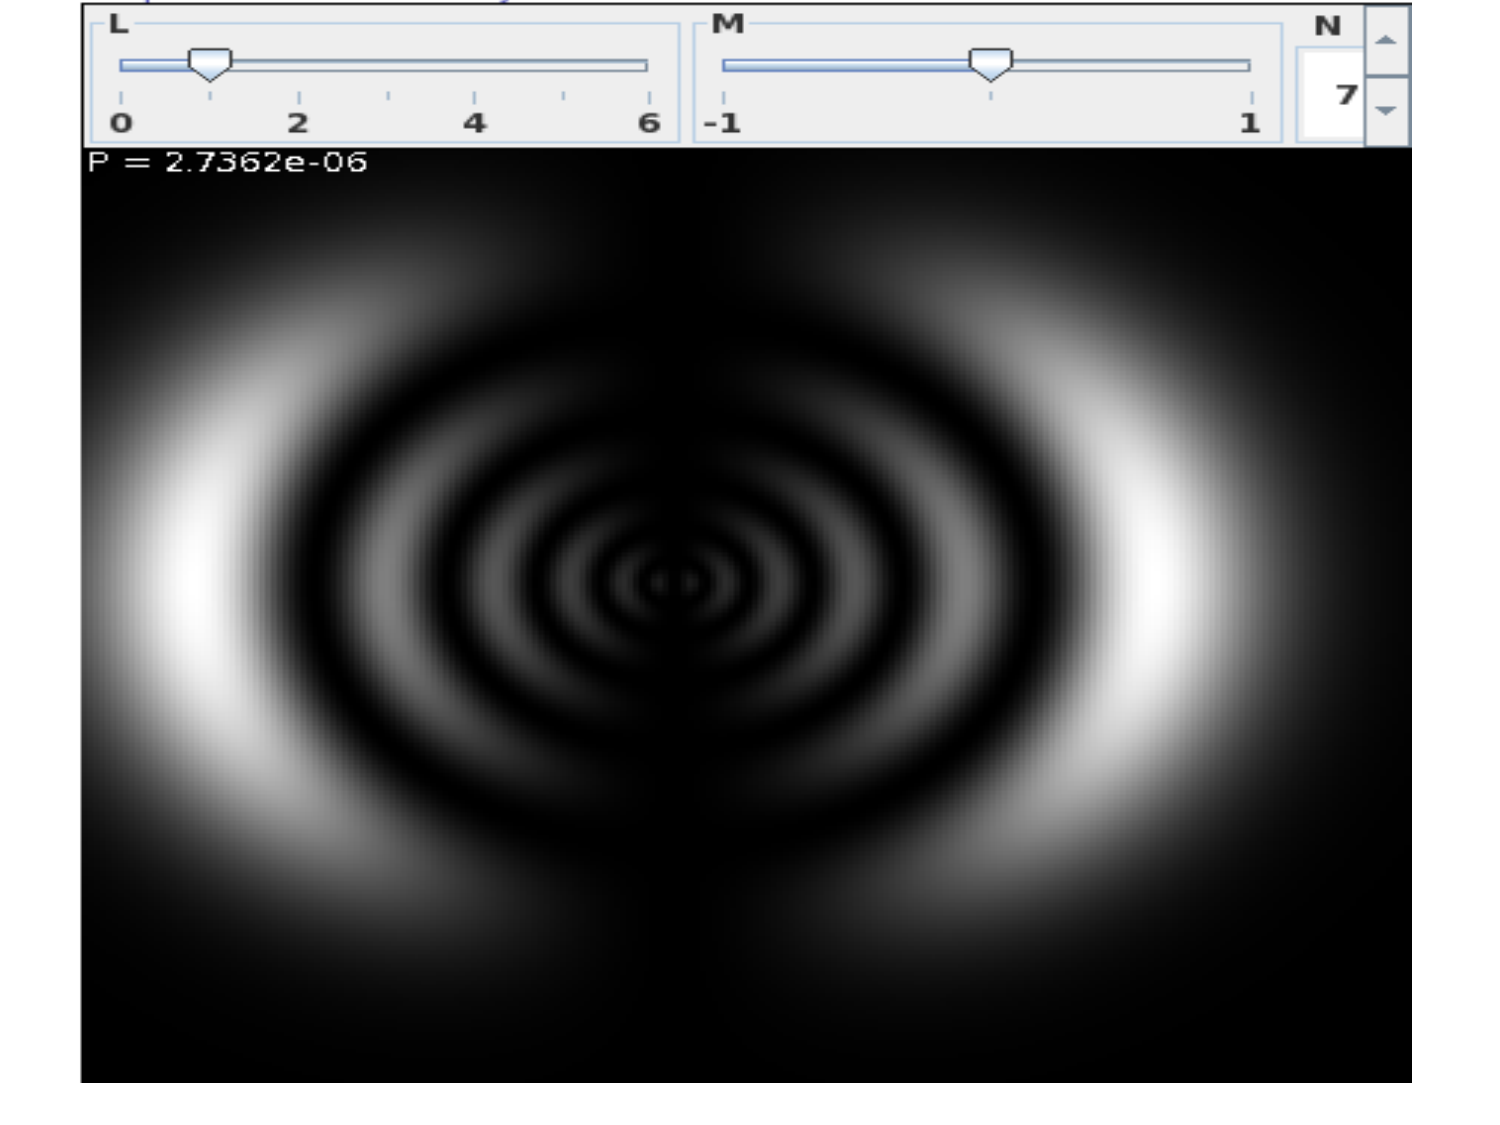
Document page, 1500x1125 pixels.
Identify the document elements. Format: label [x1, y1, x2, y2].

picture [76, 0, 1412, 1083]
